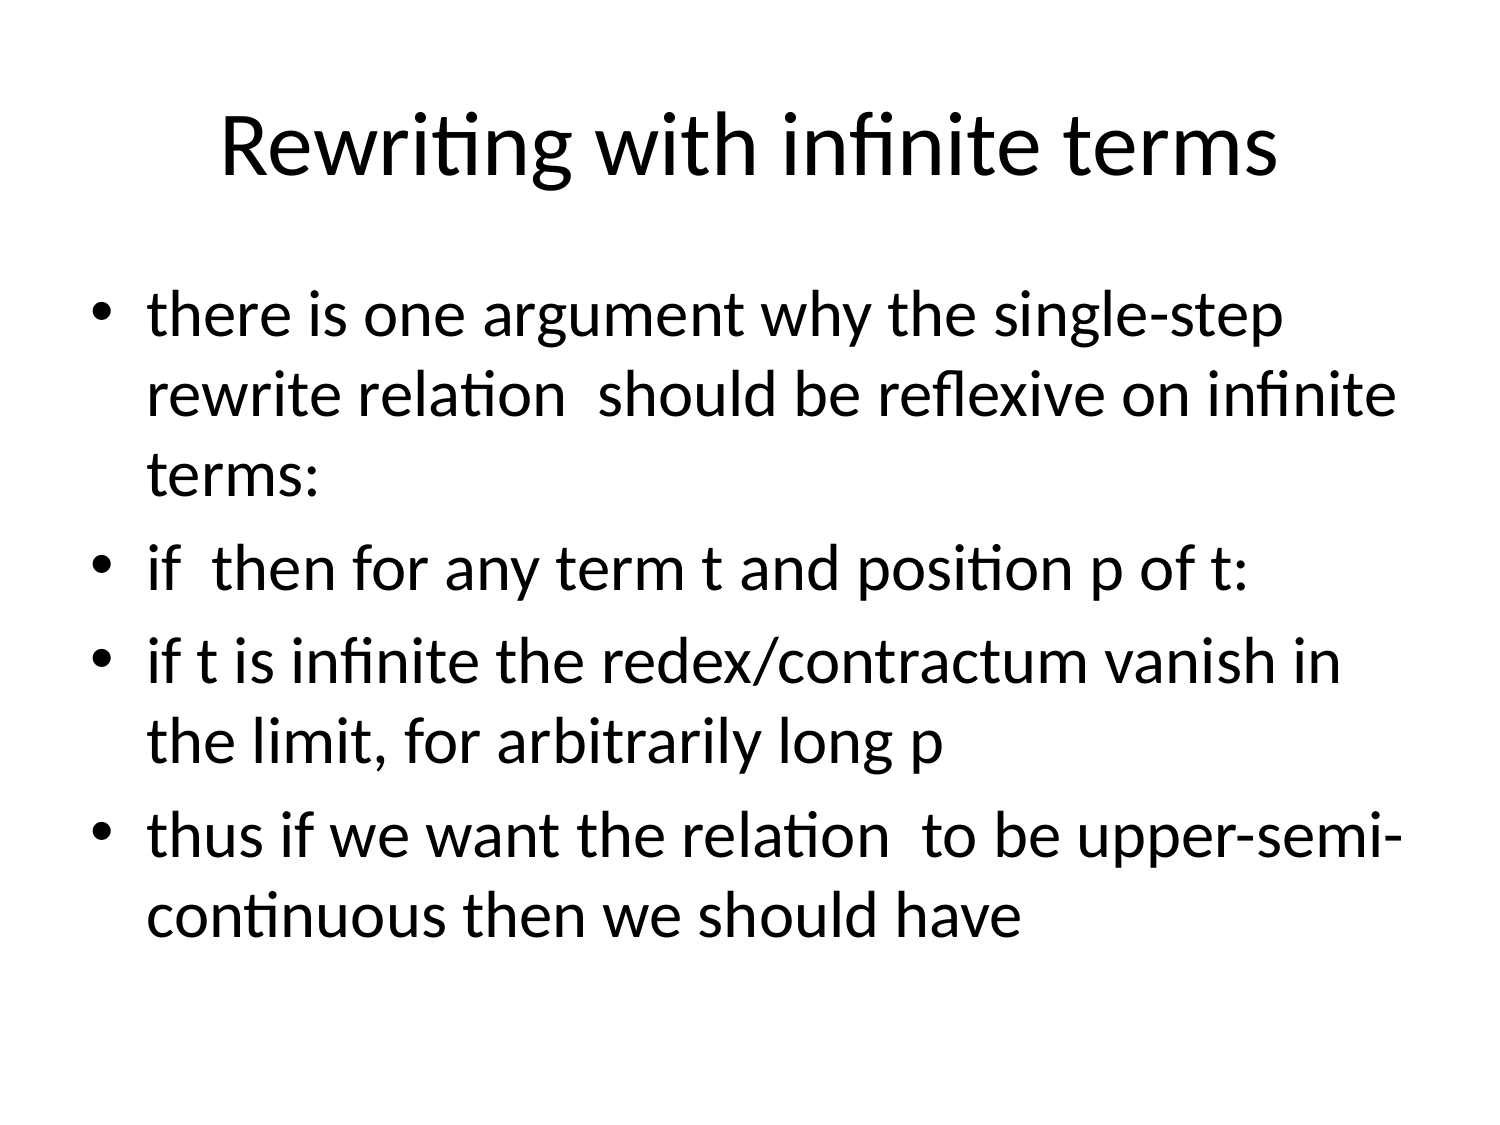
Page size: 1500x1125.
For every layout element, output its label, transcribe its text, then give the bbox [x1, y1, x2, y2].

title Rewriting with infinite terms [75, 45, 1425, 233]
